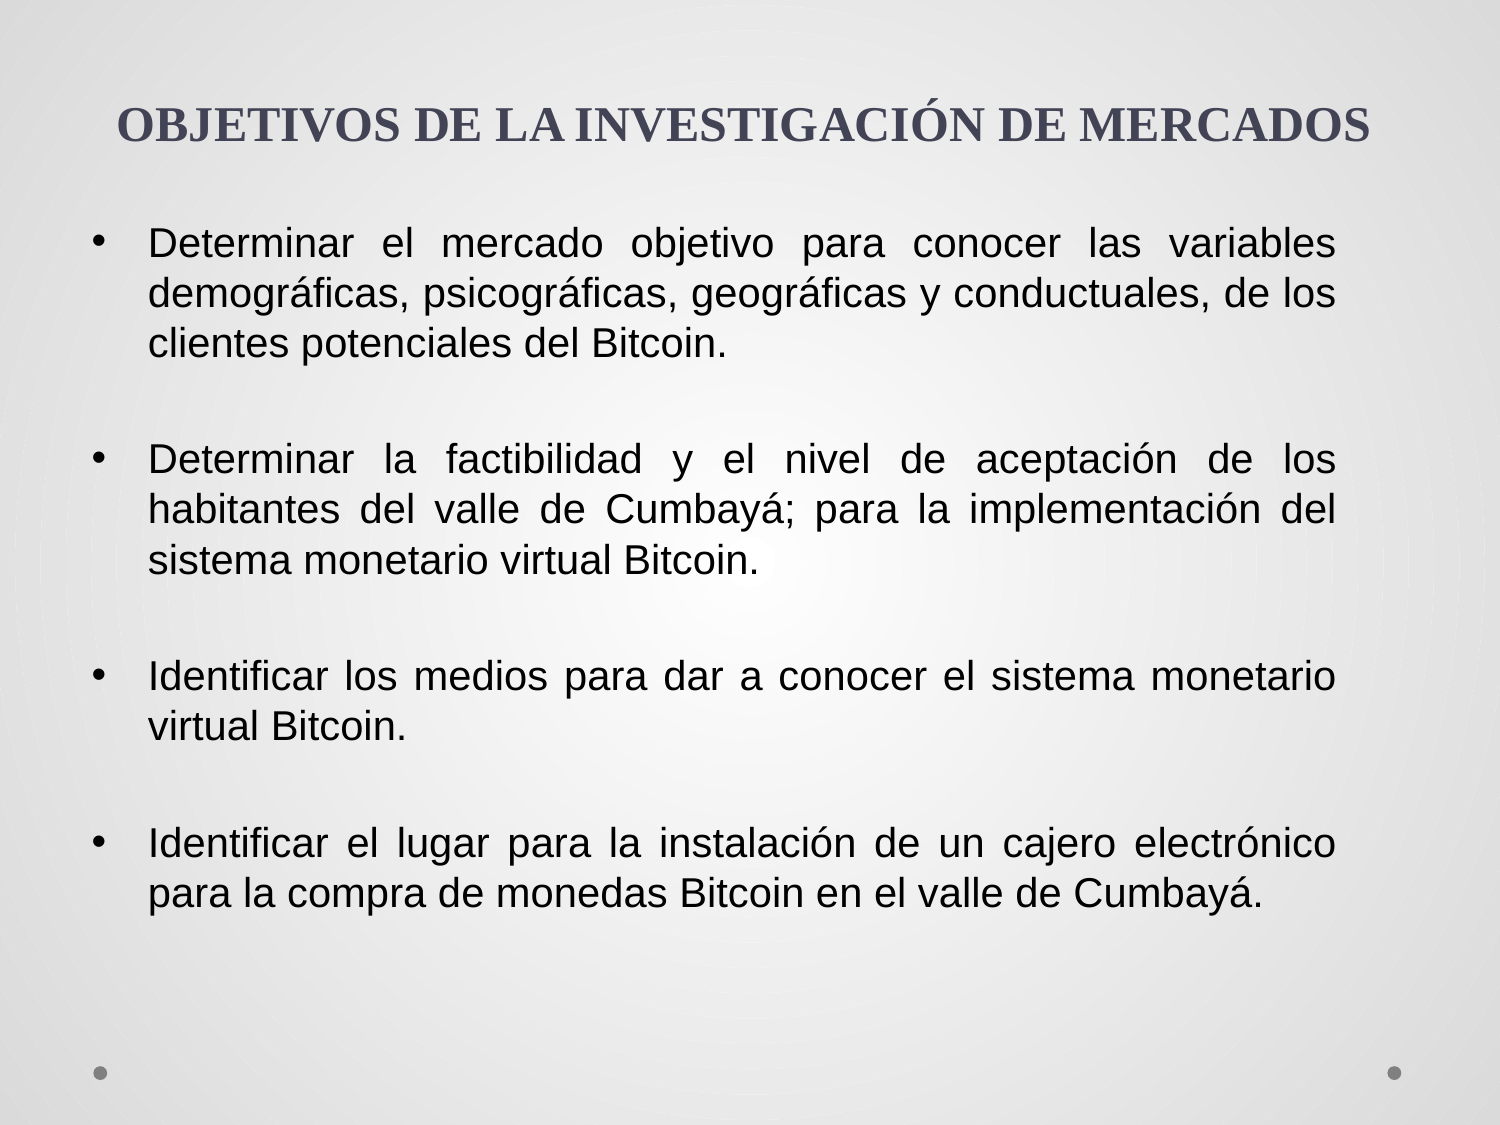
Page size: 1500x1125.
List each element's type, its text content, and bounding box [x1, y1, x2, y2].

title OBJETIVOS DE LA INVESTIGACIÓN DE MERCADOS [76, 0, 1412, 160]
list Determinar el mercado objetivo para conocer las variables demográficas, psicográficas, geográficas y conductuales, de los clientes potenciales del Bitcoin. Determinar la factibilidad y el nivel de aceptación de los habitantes del valle de Cumbayá; para la implementación del sistema monetario virtual Bitcoin. Identificar los medios para dar a conocer el sistema monetario virtual Bitcoin. Identificar el lugar para la instalación de un cajero electrónico para la compra de monedas Bitcoin en el valle de Cumbayá. [76, 208, 1353, 1003]
